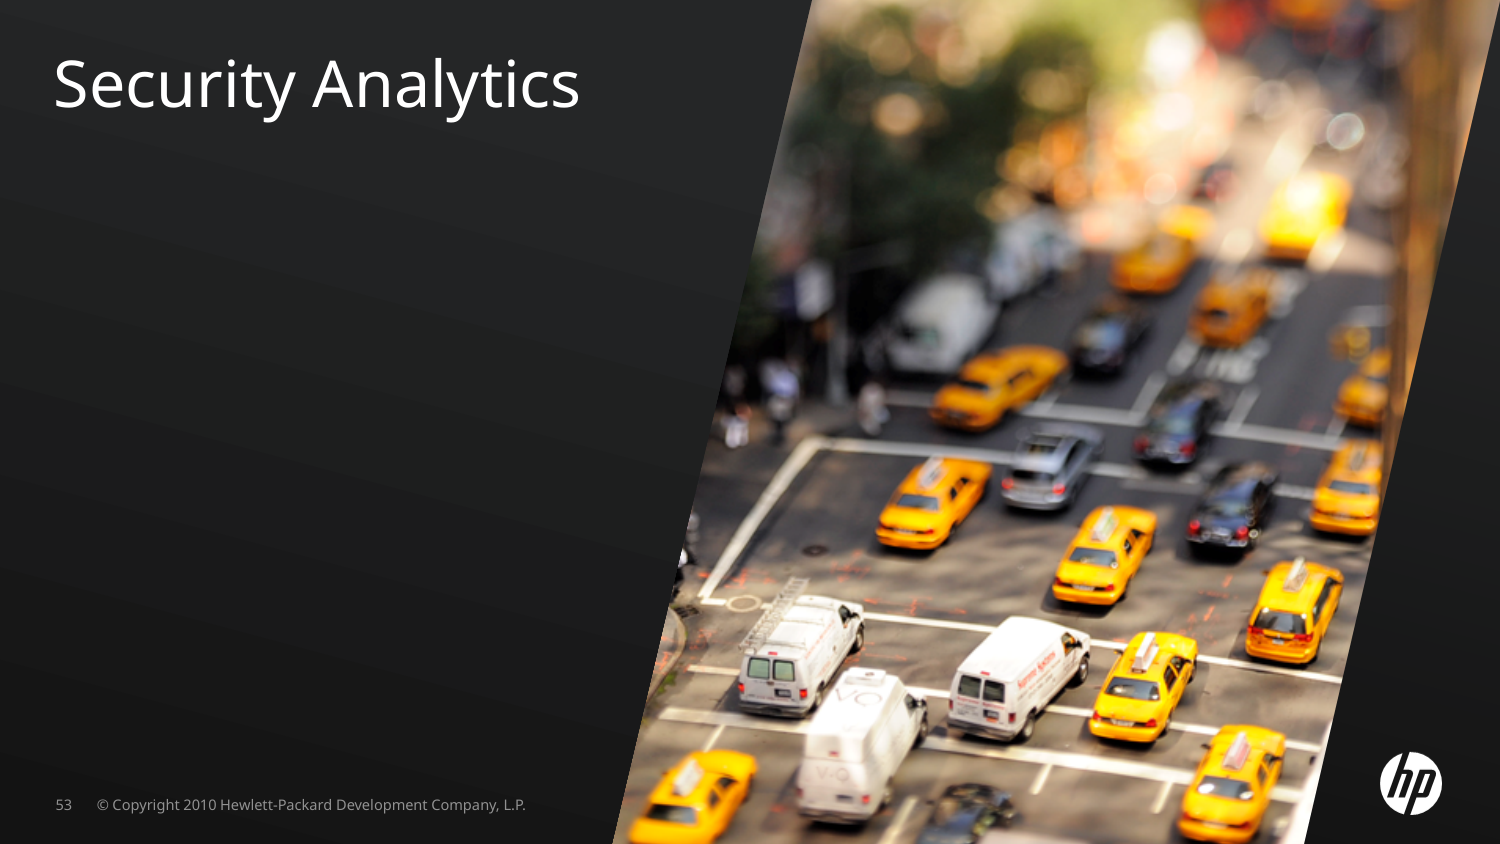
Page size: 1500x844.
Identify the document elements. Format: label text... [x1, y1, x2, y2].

title Security Analytics [39, 47, 727, 189]
picture [613, 0, 1500, 844]
